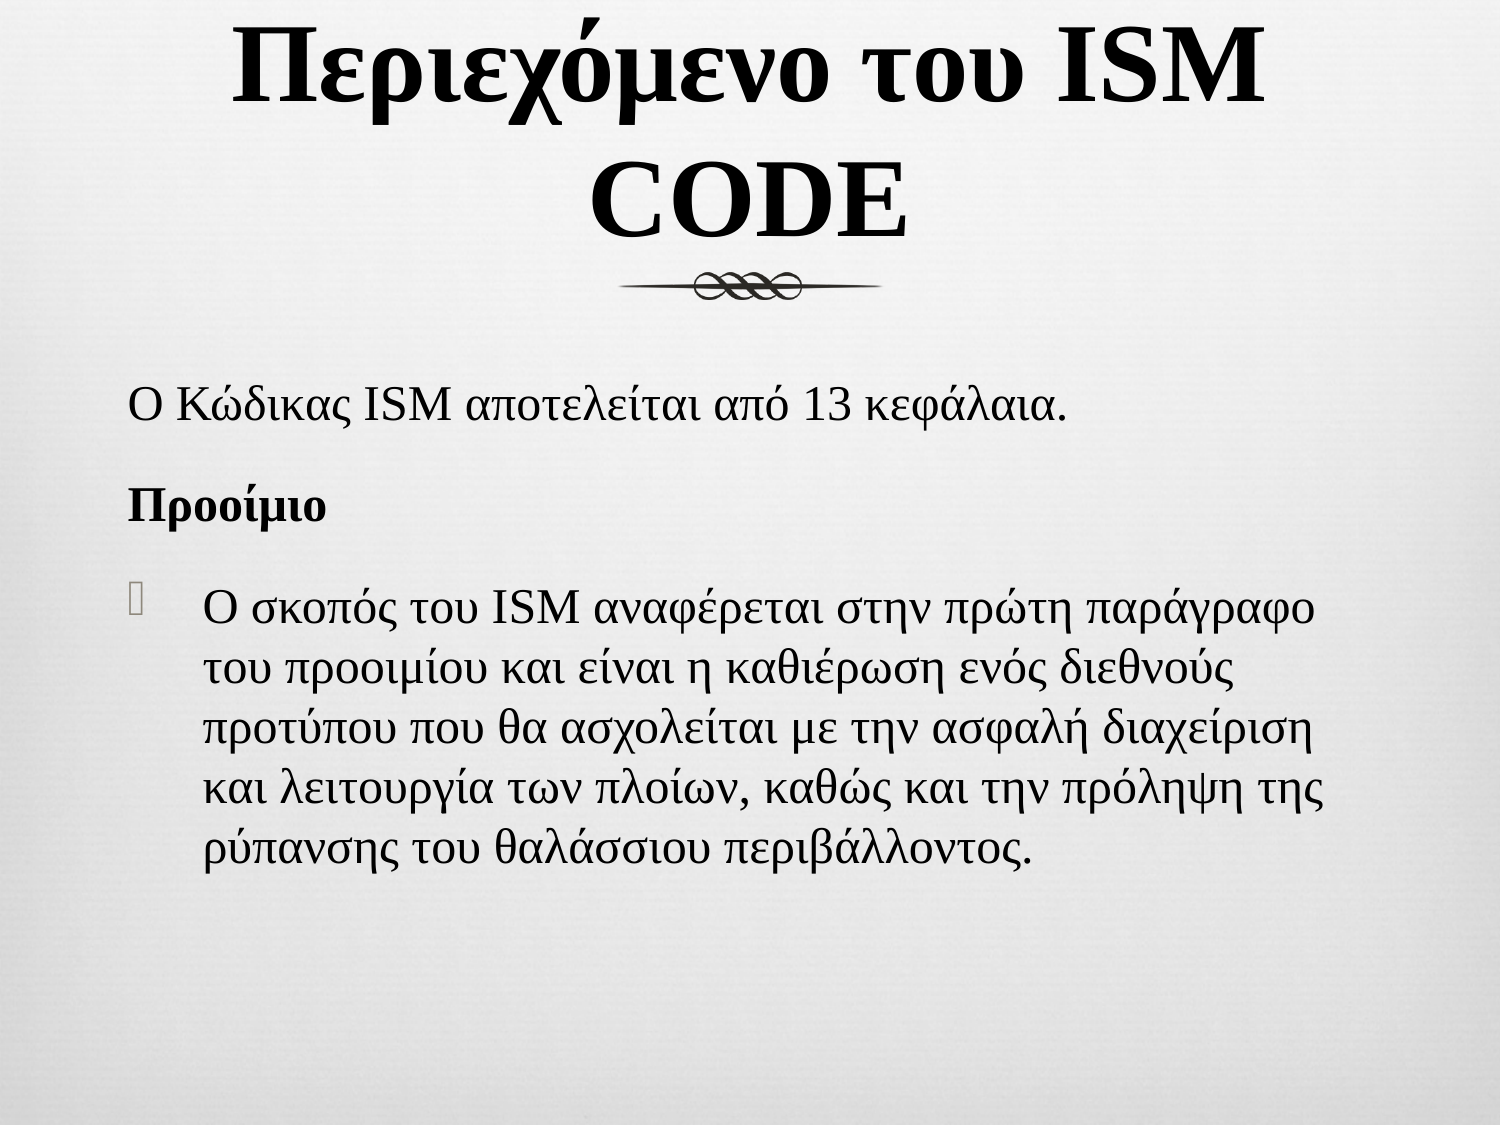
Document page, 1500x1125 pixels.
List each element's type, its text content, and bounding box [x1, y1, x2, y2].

title Περιεχόμενο του ISM CODE [112, 11, 1388, 236]
list Ο Κώδικας ISM αποτελείται από 13 κεφάλαια. Προοίμιο Ο σκοπός του ISM αναφέρεται στην πρώτη παράγραφο του προοιμίου και είναι η καθιέρωση ενός διεθνούς προτύπου που θα ασχολείται με την ασφαλή διαχείριση και λειτουργία των πλοίων, καθώς και την πρόληψη της ρύπανσης του θαλάσσιου περιβάλλοντος. [112, 362, 1388, 963]
picture [615, 272, 885, 300]
